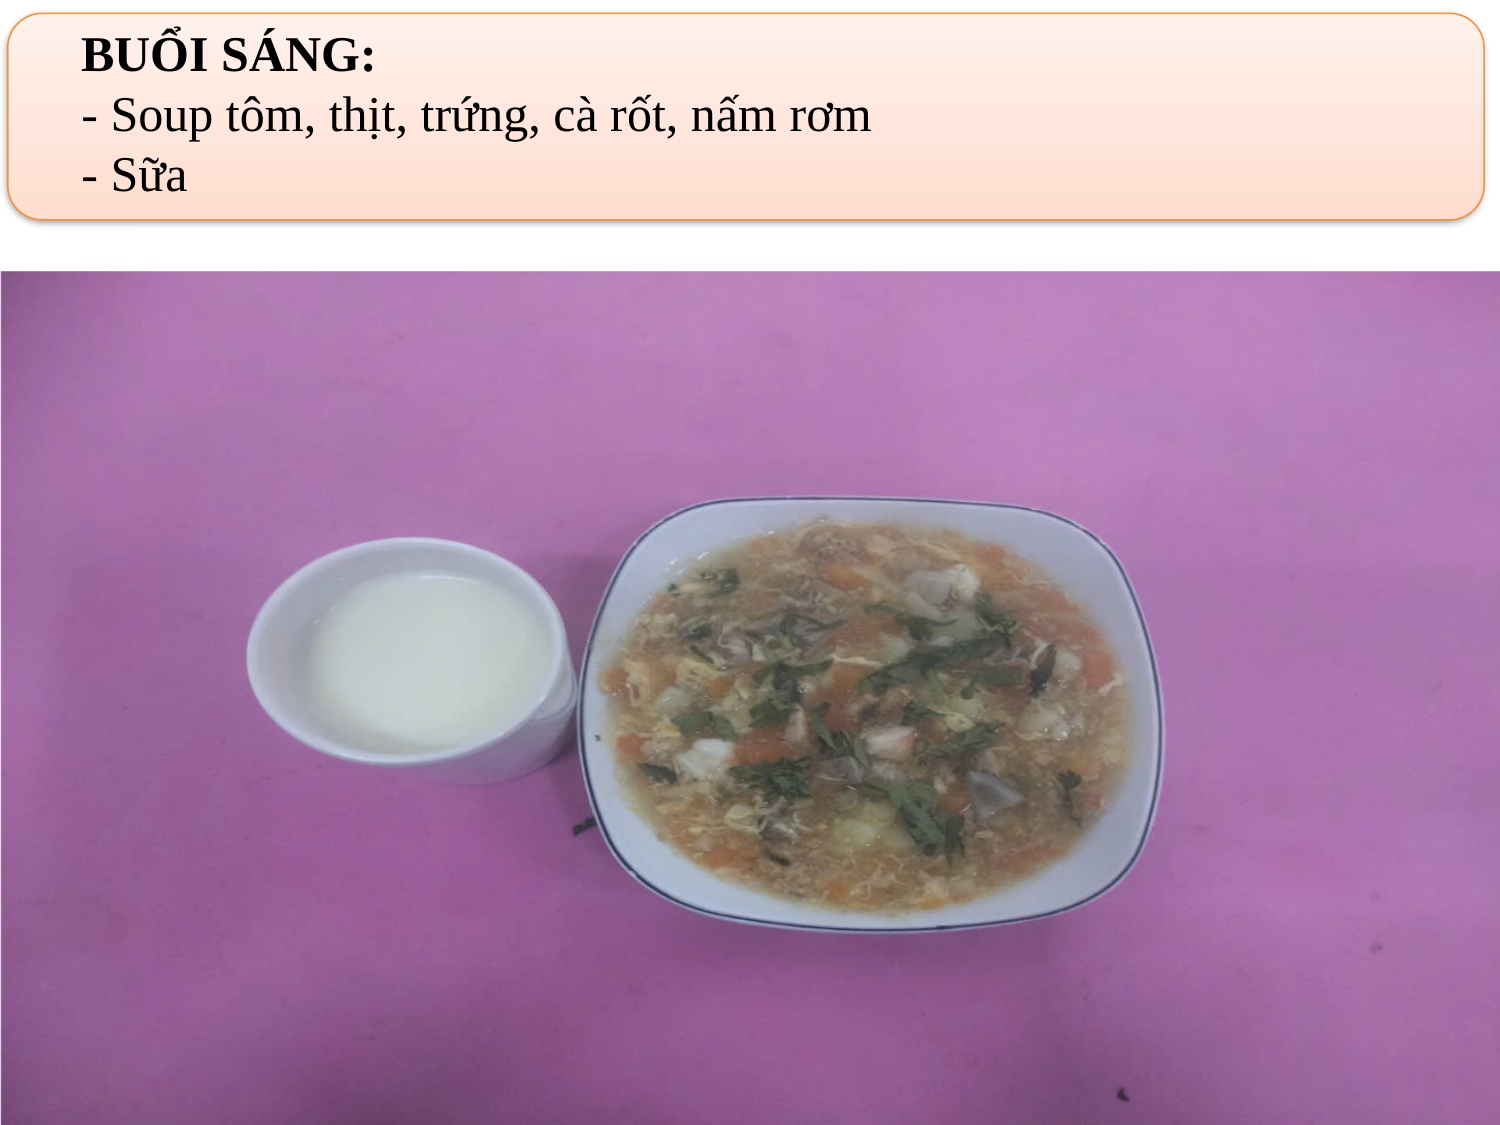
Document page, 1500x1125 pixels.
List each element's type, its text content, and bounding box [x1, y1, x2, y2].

text_box BUỔI SÁNG: - Soup tôm, thịt, trứng, cà rốt, nấm rơm - Sữa [66, 13, 1485, 209]
text_box [6, 12, 1476, 221]
picture [0, 270, 1500, 1125]
